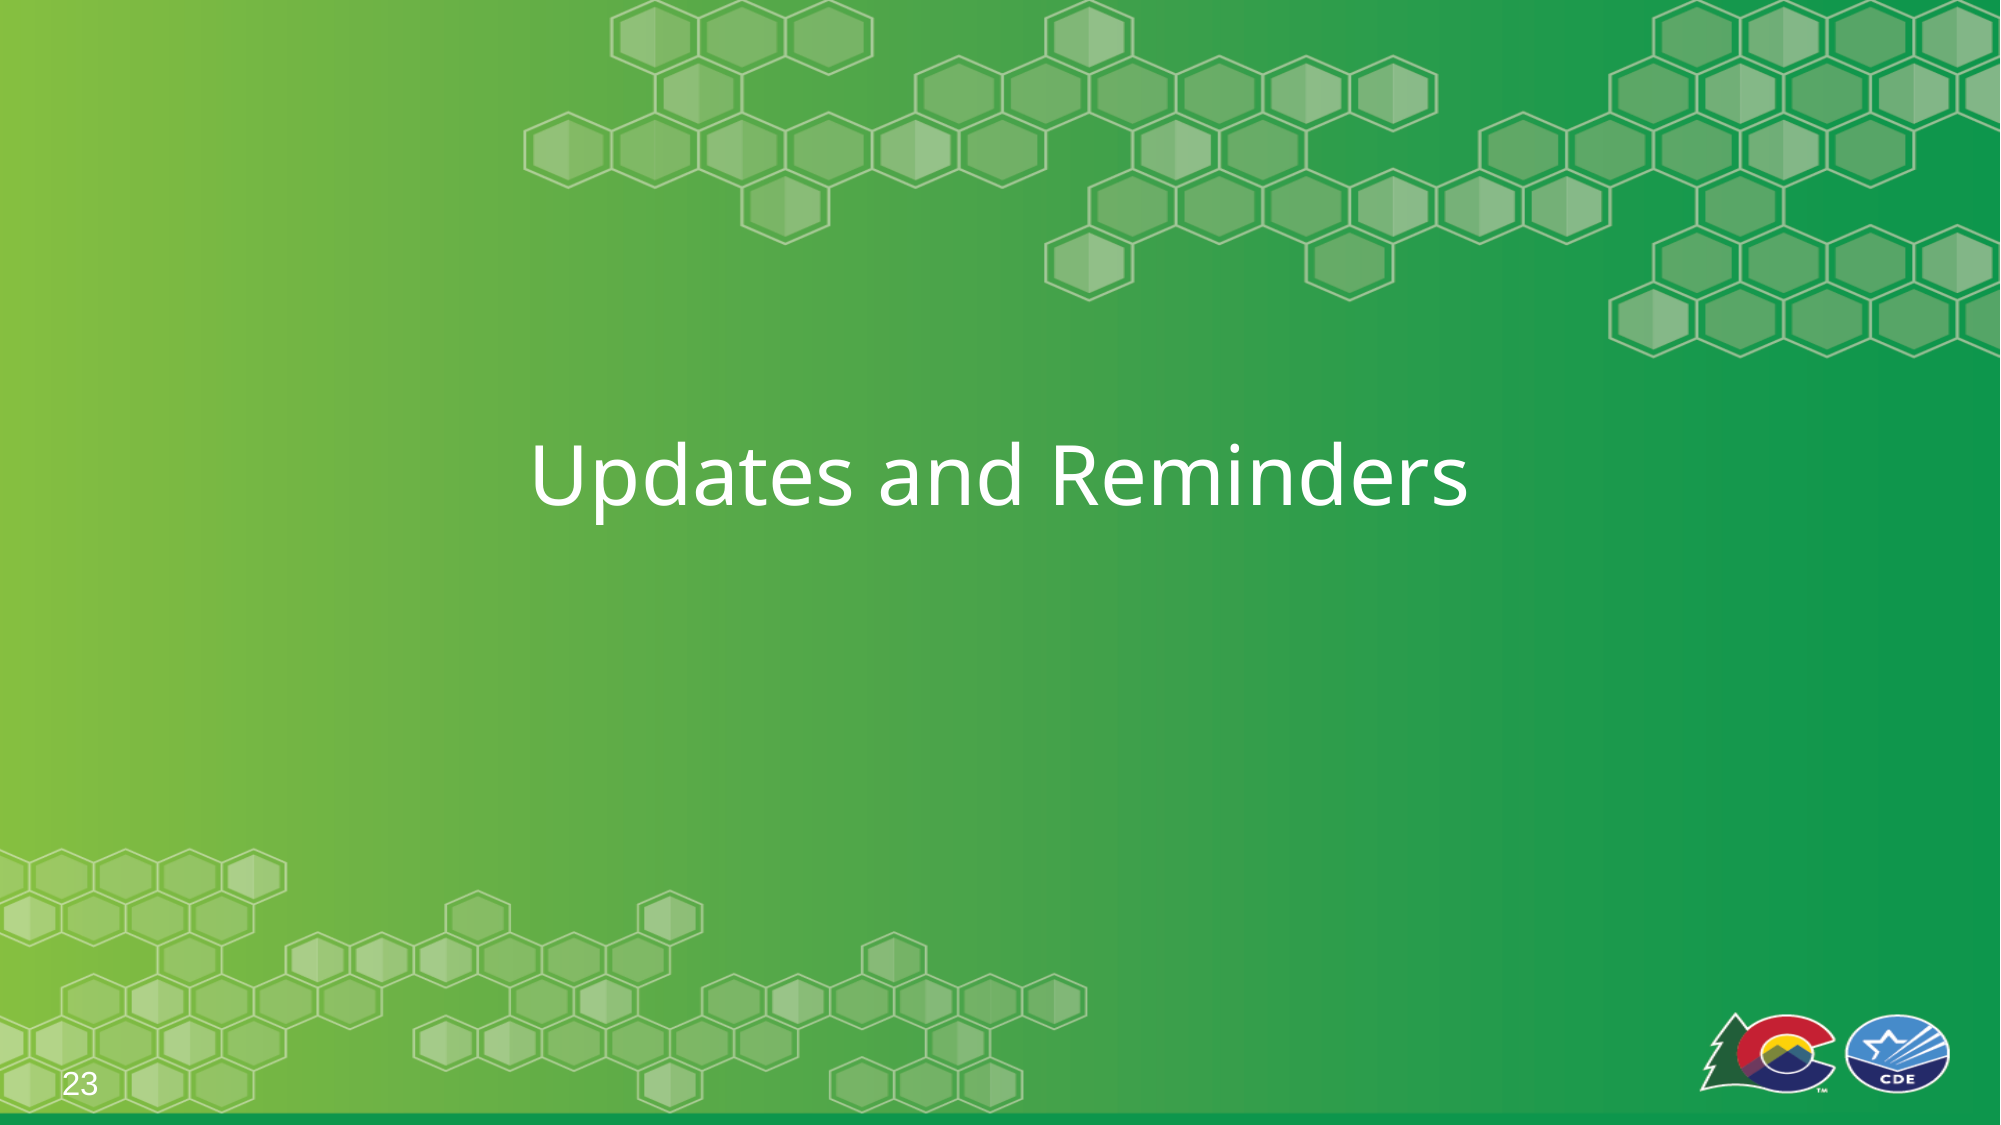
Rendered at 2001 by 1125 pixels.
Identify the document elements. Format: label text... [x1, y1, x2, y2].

title Updates and Reminders [150, 425, 1850, 810]
slide_number 23 [47, 1054, 498, 1115]
picture [0, 0, 2000, 1125]
